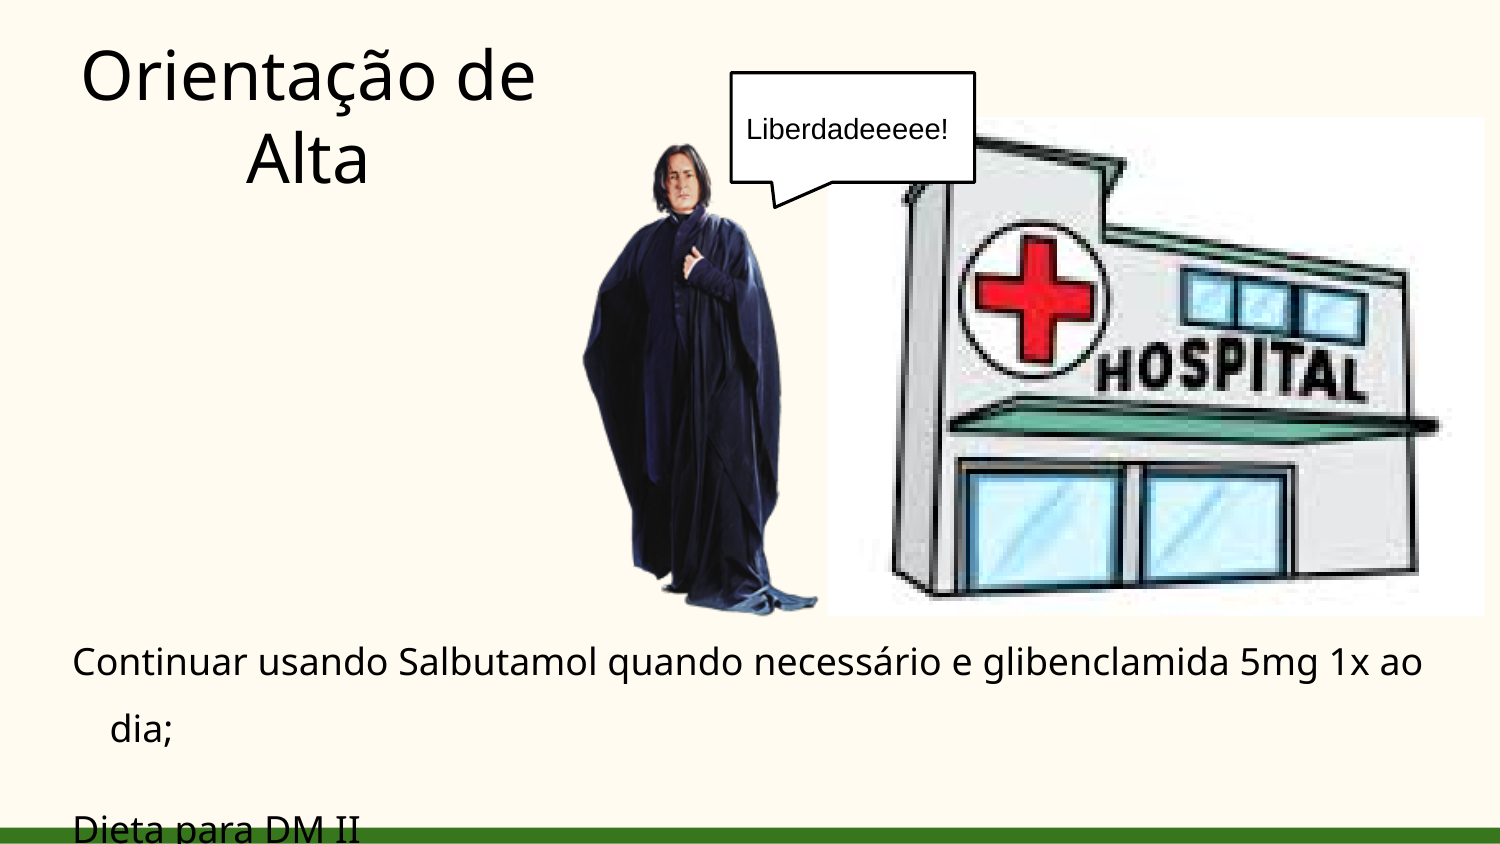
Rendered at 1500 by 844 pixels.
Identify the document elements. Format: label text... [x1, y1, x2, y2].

title Orientação de Alta [10, 17, 607, 118]
text_box Liberdadeeeee! [731, 72, 975, 125]
picture [574, 117, 1485, 618]
list Continuar usando Salbutamol quando necessário e glibenclamida 5mg 1x ao dia; Dieta para DM II Eritromicina 250mg VO 6/6h por mais 2 dias para terminar antibioticoterapia. [19, 600, 1443, 814]
